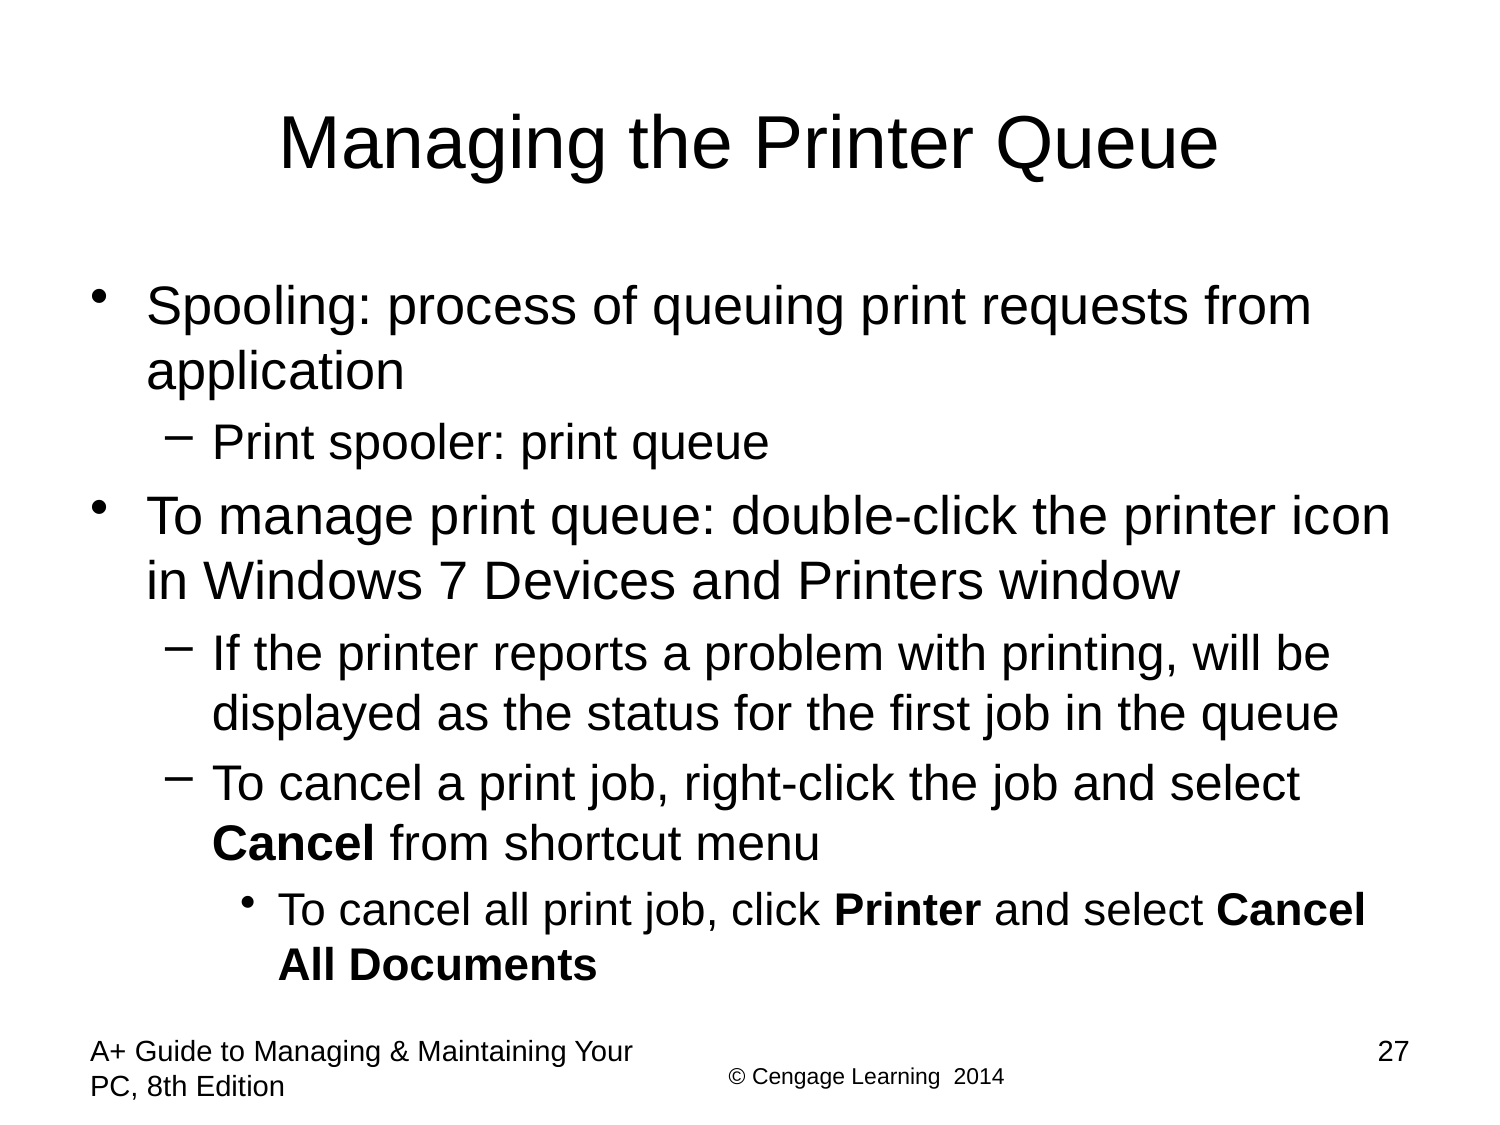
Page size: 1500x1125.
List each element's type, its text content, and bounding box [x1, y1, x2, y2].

footer A+ Guide to Managing & Maintaining Your PC, 8th Edition [74, 1024, 663, 1103]
slide_number 27 [1074, 1024, 1426, 1103]
title Managing the Printer Queue [75, 45, 1425, 233]
list Spooling: process of queuing print requests from application Print spooler: print queue To manage print queue: double-click the printer icon in Windows 7 Devices and Printers window If the printer reports a problem with printing, will be displayed as the status for the first job in the queue To cancel a print job, right-click the job and select Cancel from shortcut menu To cancel all print job, click Printer and select Cancel All Documents [75, 262, 1425, 1005]
